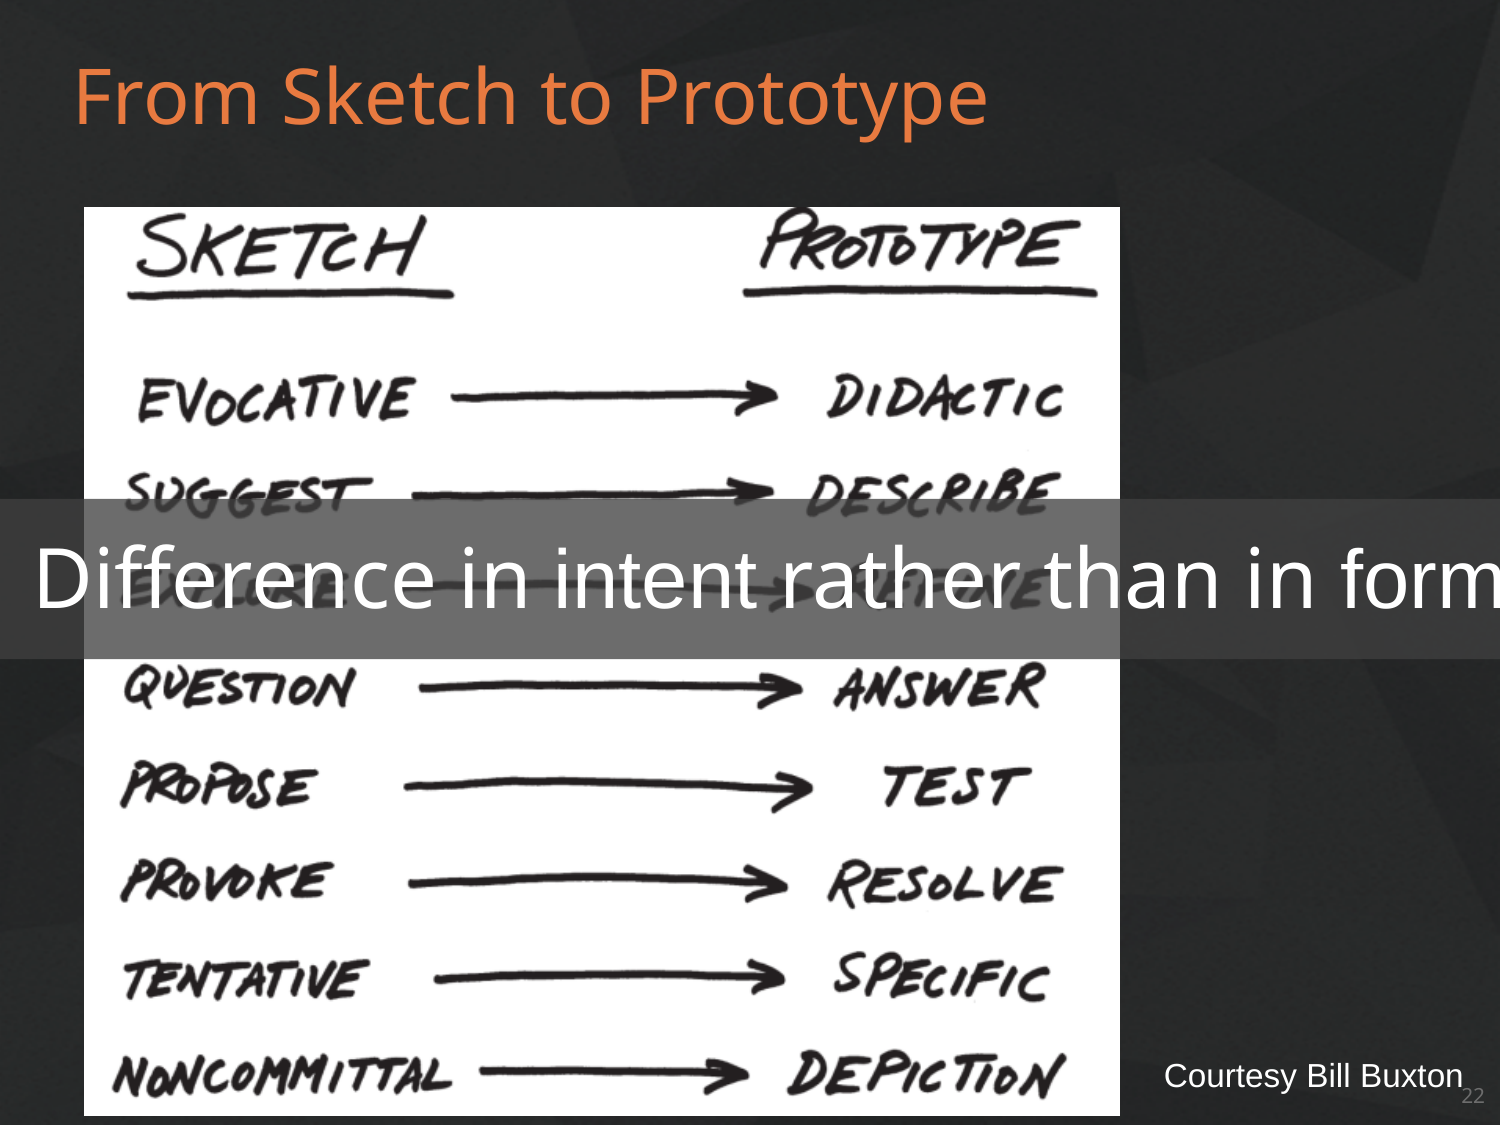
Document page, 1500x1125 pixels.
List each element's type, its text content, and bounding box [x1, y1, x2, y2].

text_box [0, 498, 1500, 660]
title From Sketch to Prototype [57, 0, 1480, 188]
slide_number 22 [1337, 1074, 1500, 1125]
picture [0, 660, 1500, 1125]
text_box Courtesy Bill Buxton [1148, 1047, 1480, 1103]
picture [0, 0, 1500, 498]
